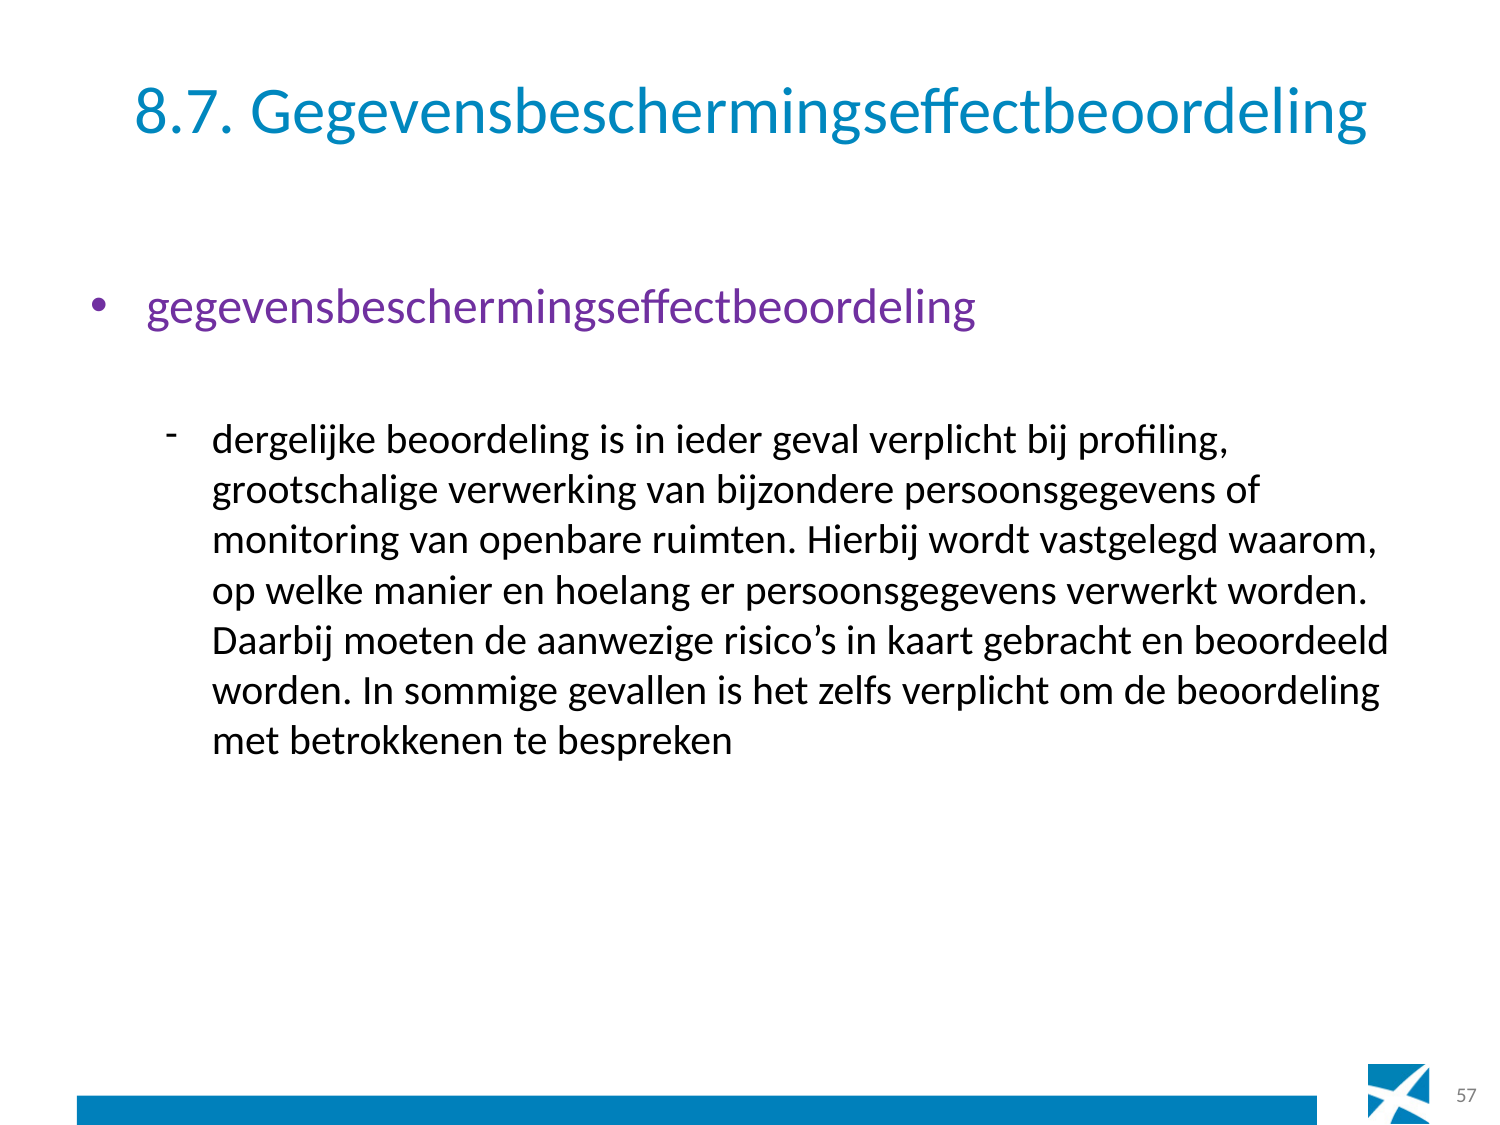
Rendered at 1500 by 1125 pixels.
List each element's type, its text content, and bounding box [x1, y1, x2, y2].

slide_number 57 [1368, 1064, 1492, 1125]
title 8.7. Gegevensbeschermingseffectbeoordeling [76, 30, 1427, 183]
list gegevensbeschermingseffectbeoordeling dergelijke beoordeling is in ieder geval verplicht bij profiling, grootschalige verwerking van bijzondere persoonsgegevens of monitoring van openbare ruimten. Hierbij wordt vastgelegd waarom, op welke manier en hoelang er persoonsgegevens verwerkt worden. Daarbij moeten de aanwezige risico’s in kaart gebracht en beoordeeld worden. In sommige gevallen is het zelfs verplicht om de beoordeling met betrokkenen te bespreken [75, 196, 1425, 1035]
